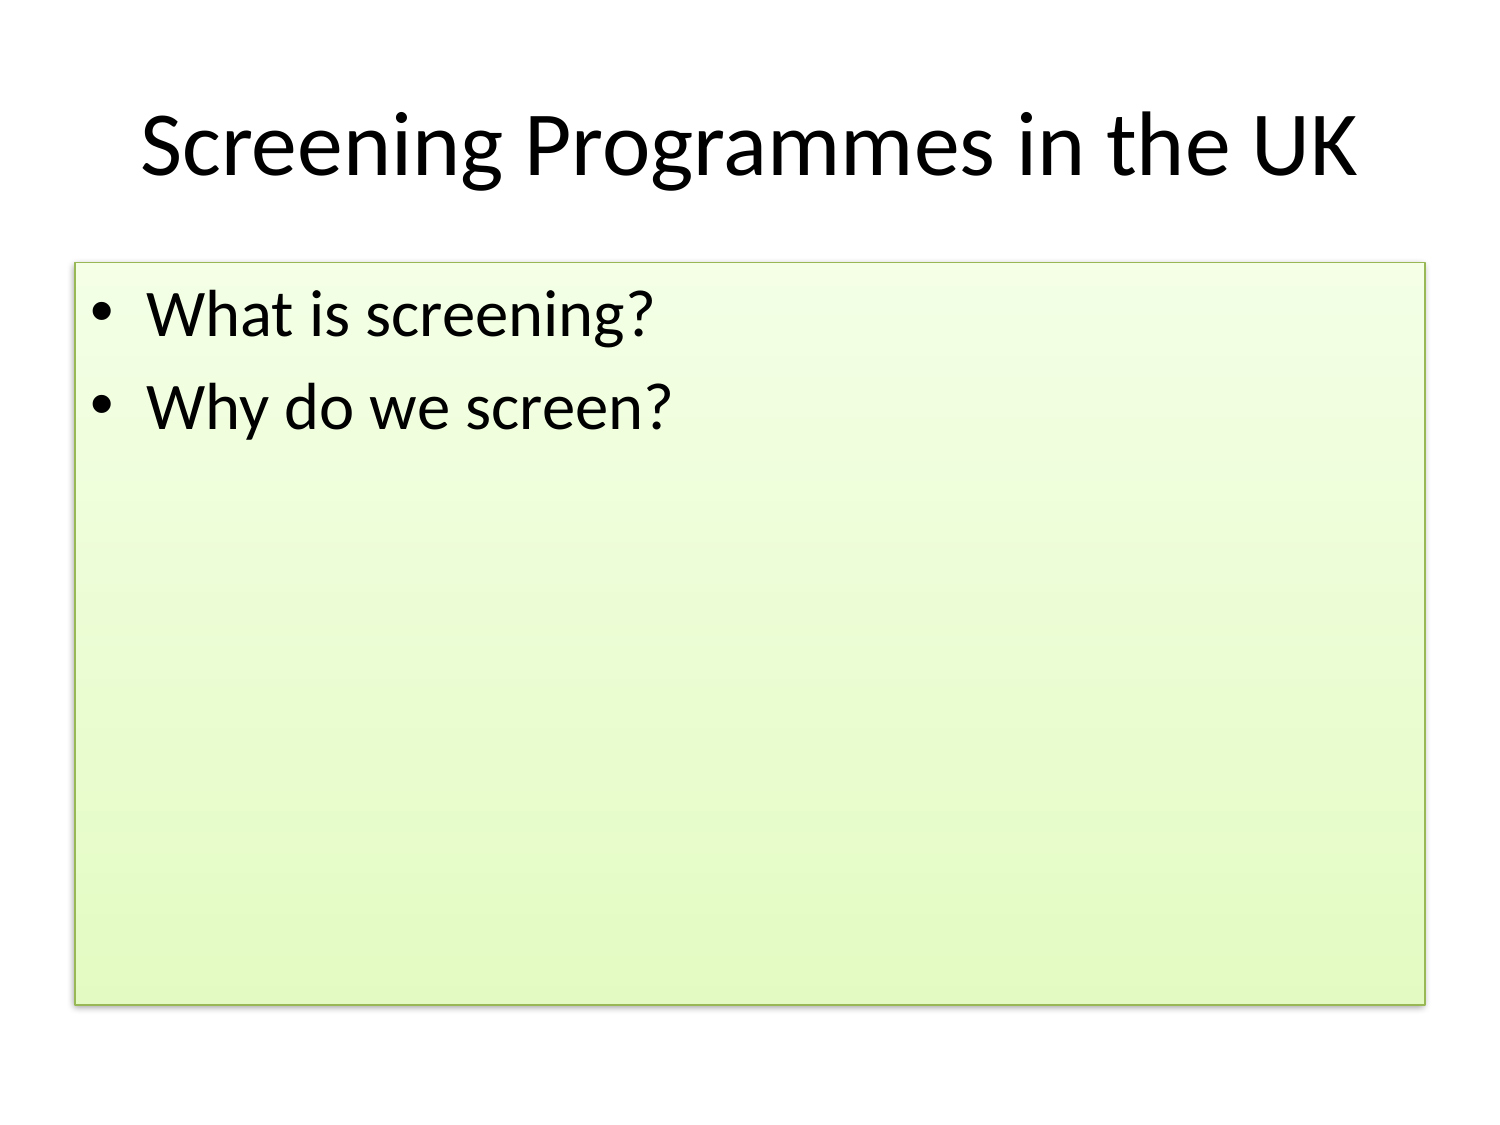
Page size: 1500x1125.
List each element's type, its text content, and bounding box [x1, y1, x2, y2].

title Screening Programmes in the UK [75, 45, 1425, 233]
list What is screening? Why do we screen? [74, 262, 1426, 1006]
